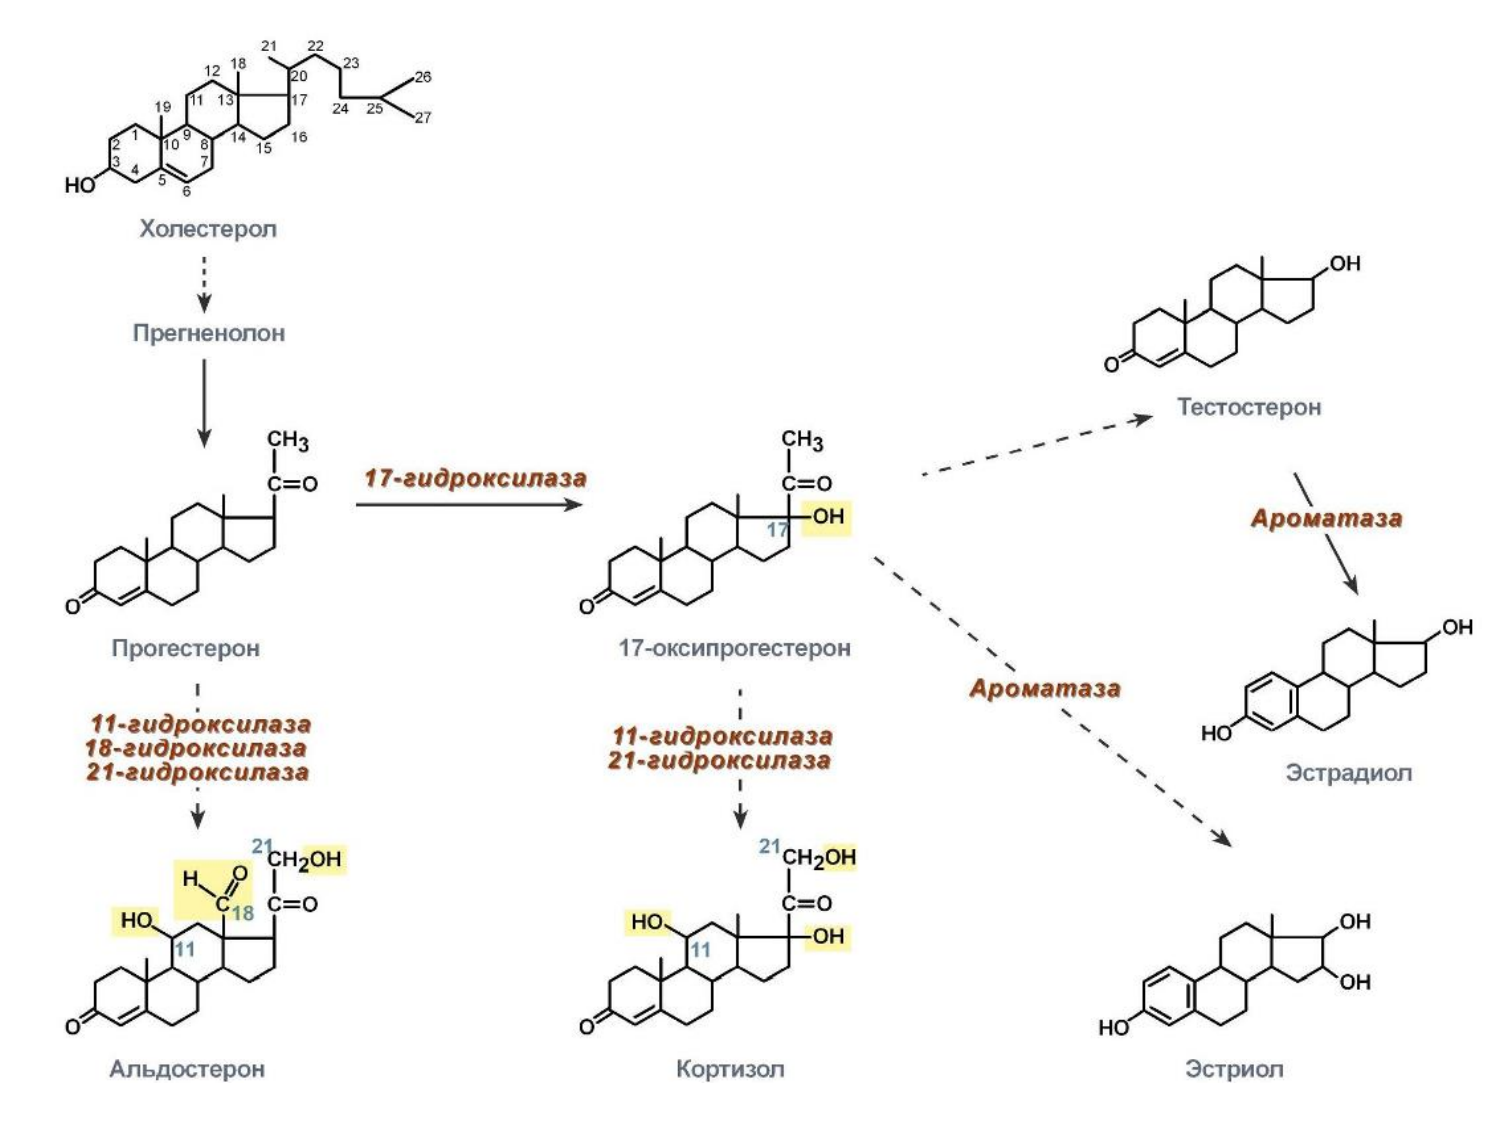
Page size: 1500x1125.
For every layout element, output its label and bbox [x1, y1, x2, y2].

picture [52, 30, 1483, 1083]
